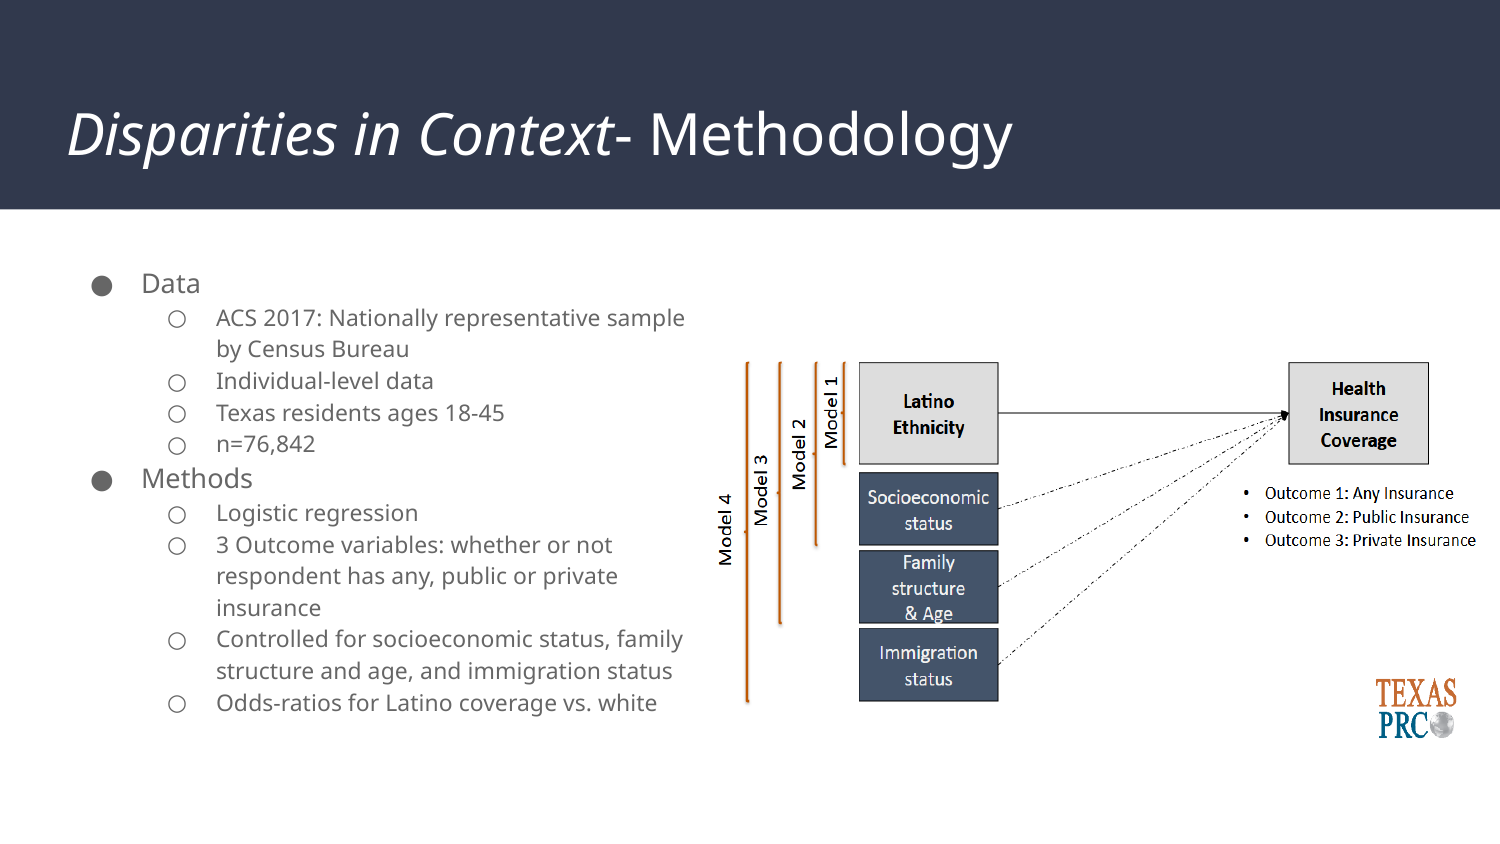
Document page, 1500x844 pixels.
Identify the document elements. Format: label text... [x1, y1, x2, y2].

title Disparities in Context- Methodology [51, 82, 1449, 185]
list Data ACS 2017: Nationally representative sample by Census Bureau Individual-level data Texas residents ages 18-45 n=76,842 Methods Logistic regression 3 Outcome variables: whether or not respondent has any, public or private insurance Controlled for socioeconomic status, family structure and age, and immigration status Odds-ratios for Latino coverage vs. white [51, 247, 708, 752]
picture [707, 335, 1477, 752]
